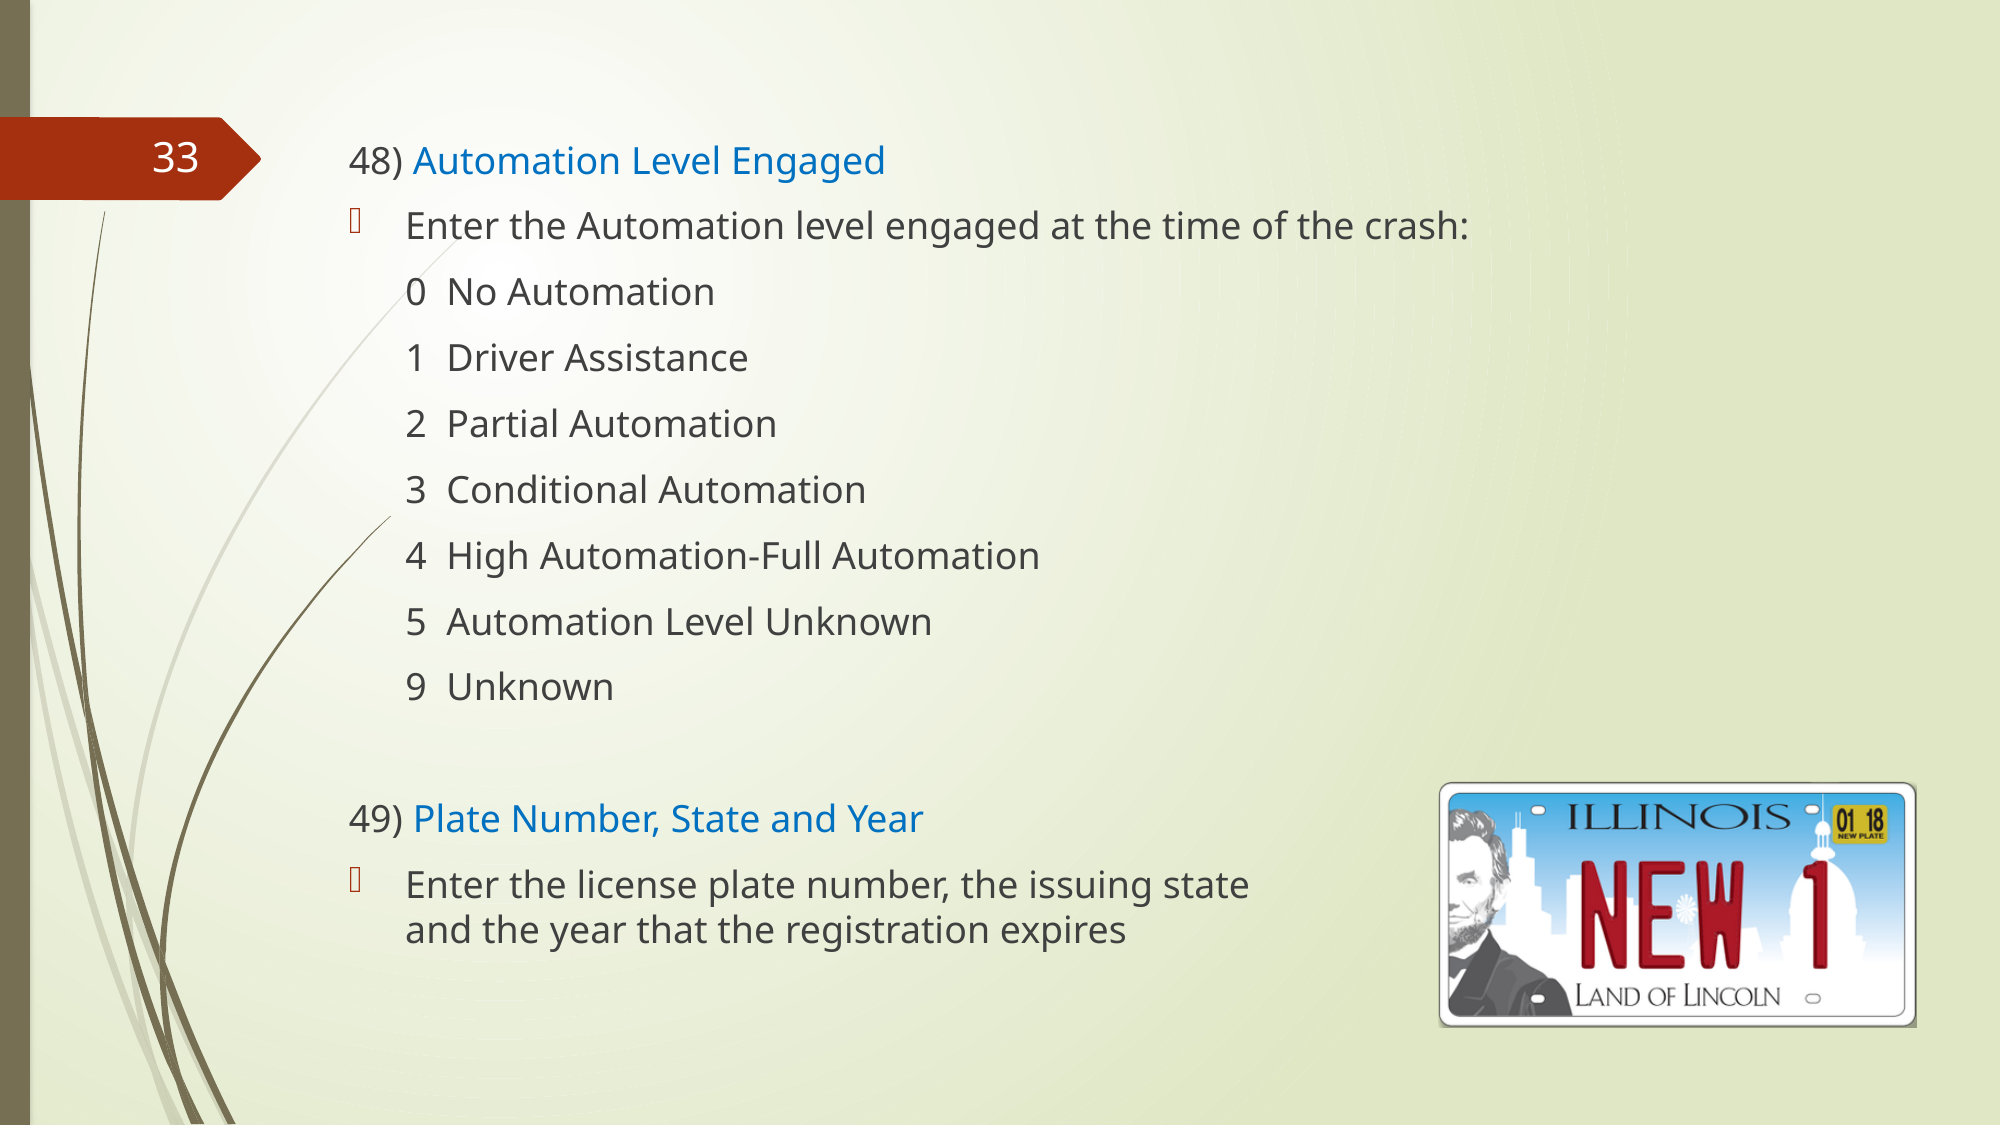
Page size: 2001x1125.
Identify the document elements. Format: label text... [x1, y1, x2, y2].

picture [1437, 781, 1917, 1028]
list 48) Automation Level Engaged Enter the Automation level engaged at the time of the crash: 0 No Automation 1 Driver Assistance 2 Partial Automation 3 Conditional Automation 4 High Automation-Full Automation 5 Automation Level Unknown 9 Unknown 49) Plate Number, State and Year Enter the license plate number, the issuing state and the year that the registration expires [333, 129, 1602, 1028]
slide_number 33 [87, 129, 216, 190]
